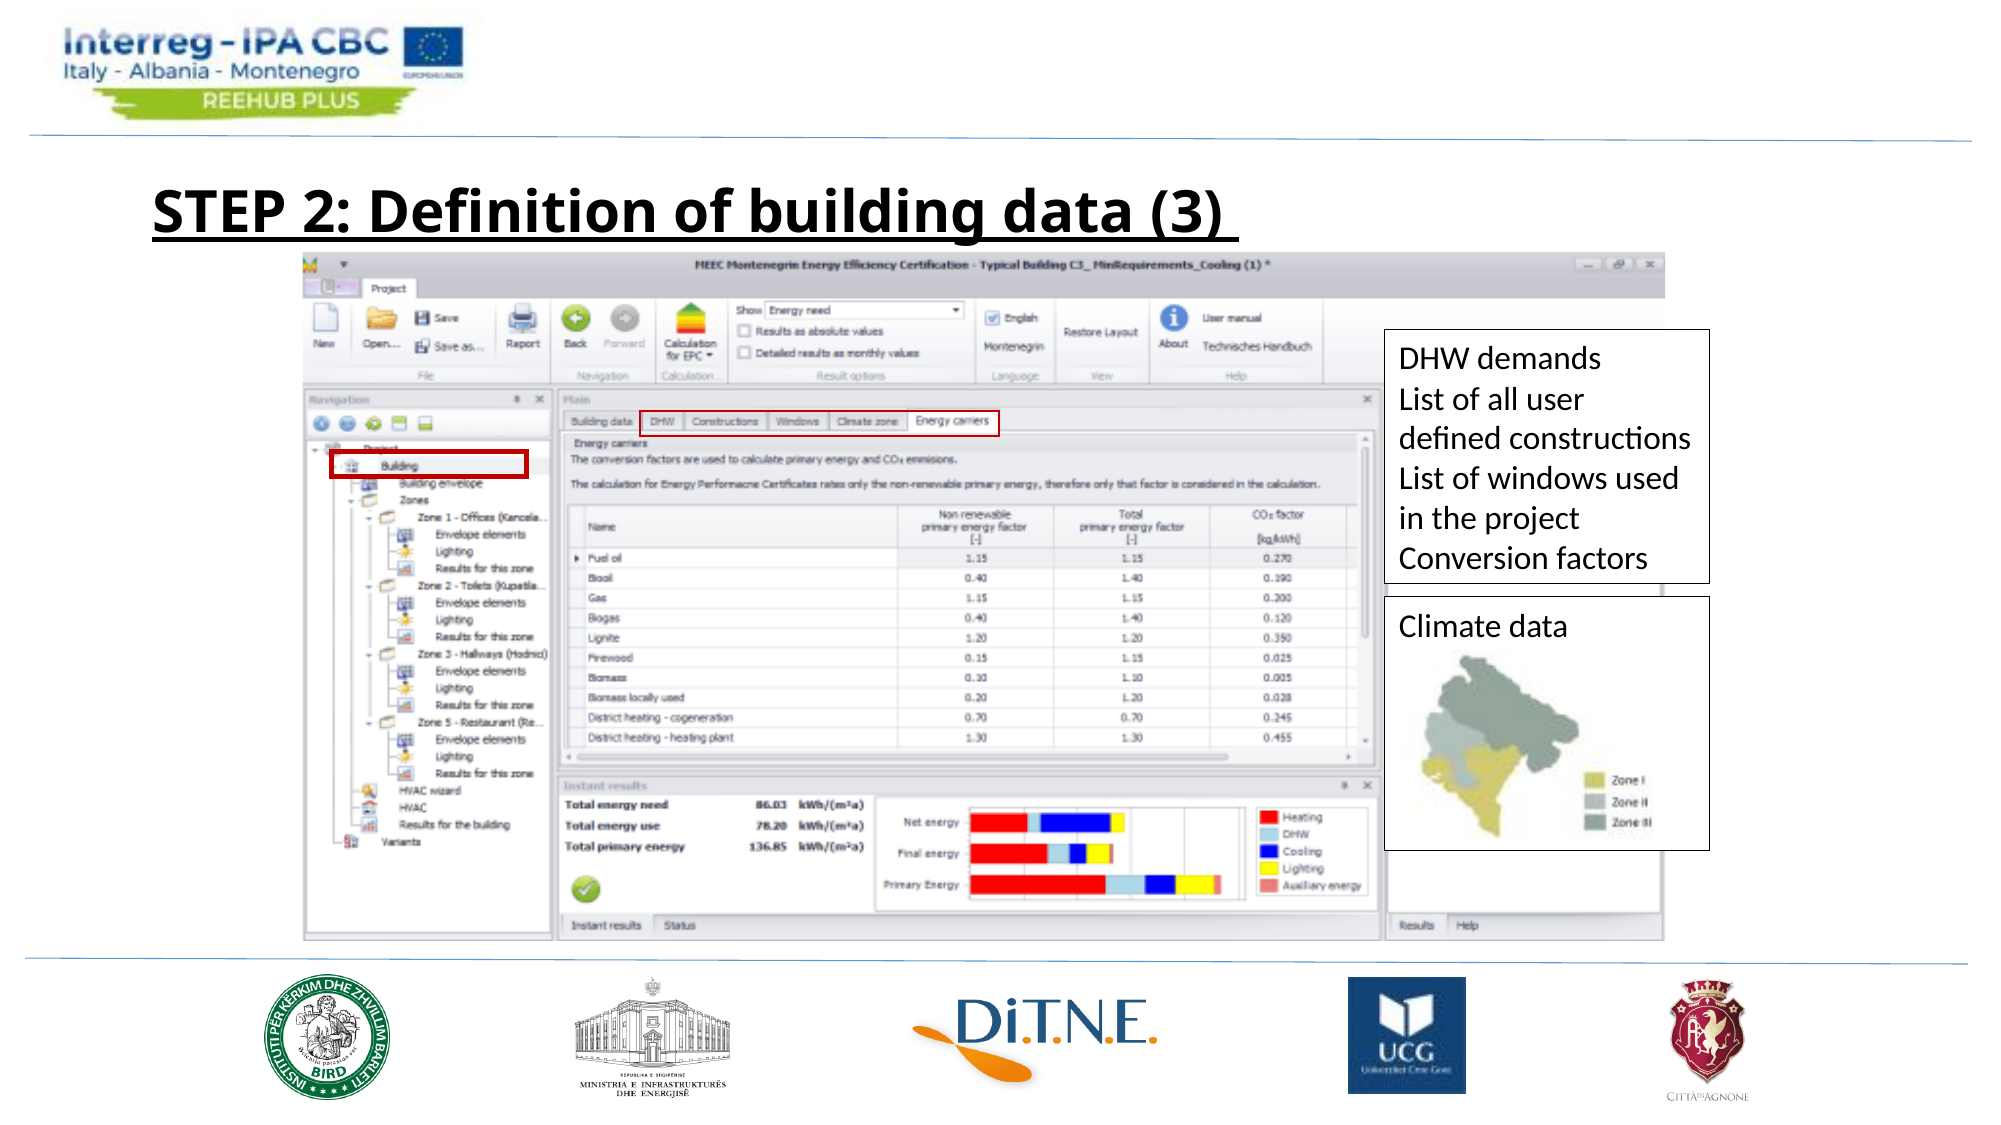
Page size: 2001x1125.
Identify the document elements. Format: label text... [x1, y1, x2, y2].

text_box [29, 135, 1973, 142]
picture [46, 6, 483, 135]
title STEP 2: Definition of building data (3) [137, 152, 1863, 275]
picture [906, 998, 1157, 1092]
picture [574, 977, 730, 1098]
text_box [25, 958, 1968, 964]
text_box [302, 252, 1710, 941]
picture [264, 974, 390, 1100]
picture [1665, 977, 1750, 1103]
picture [1348, 976, 1466, 1094]
